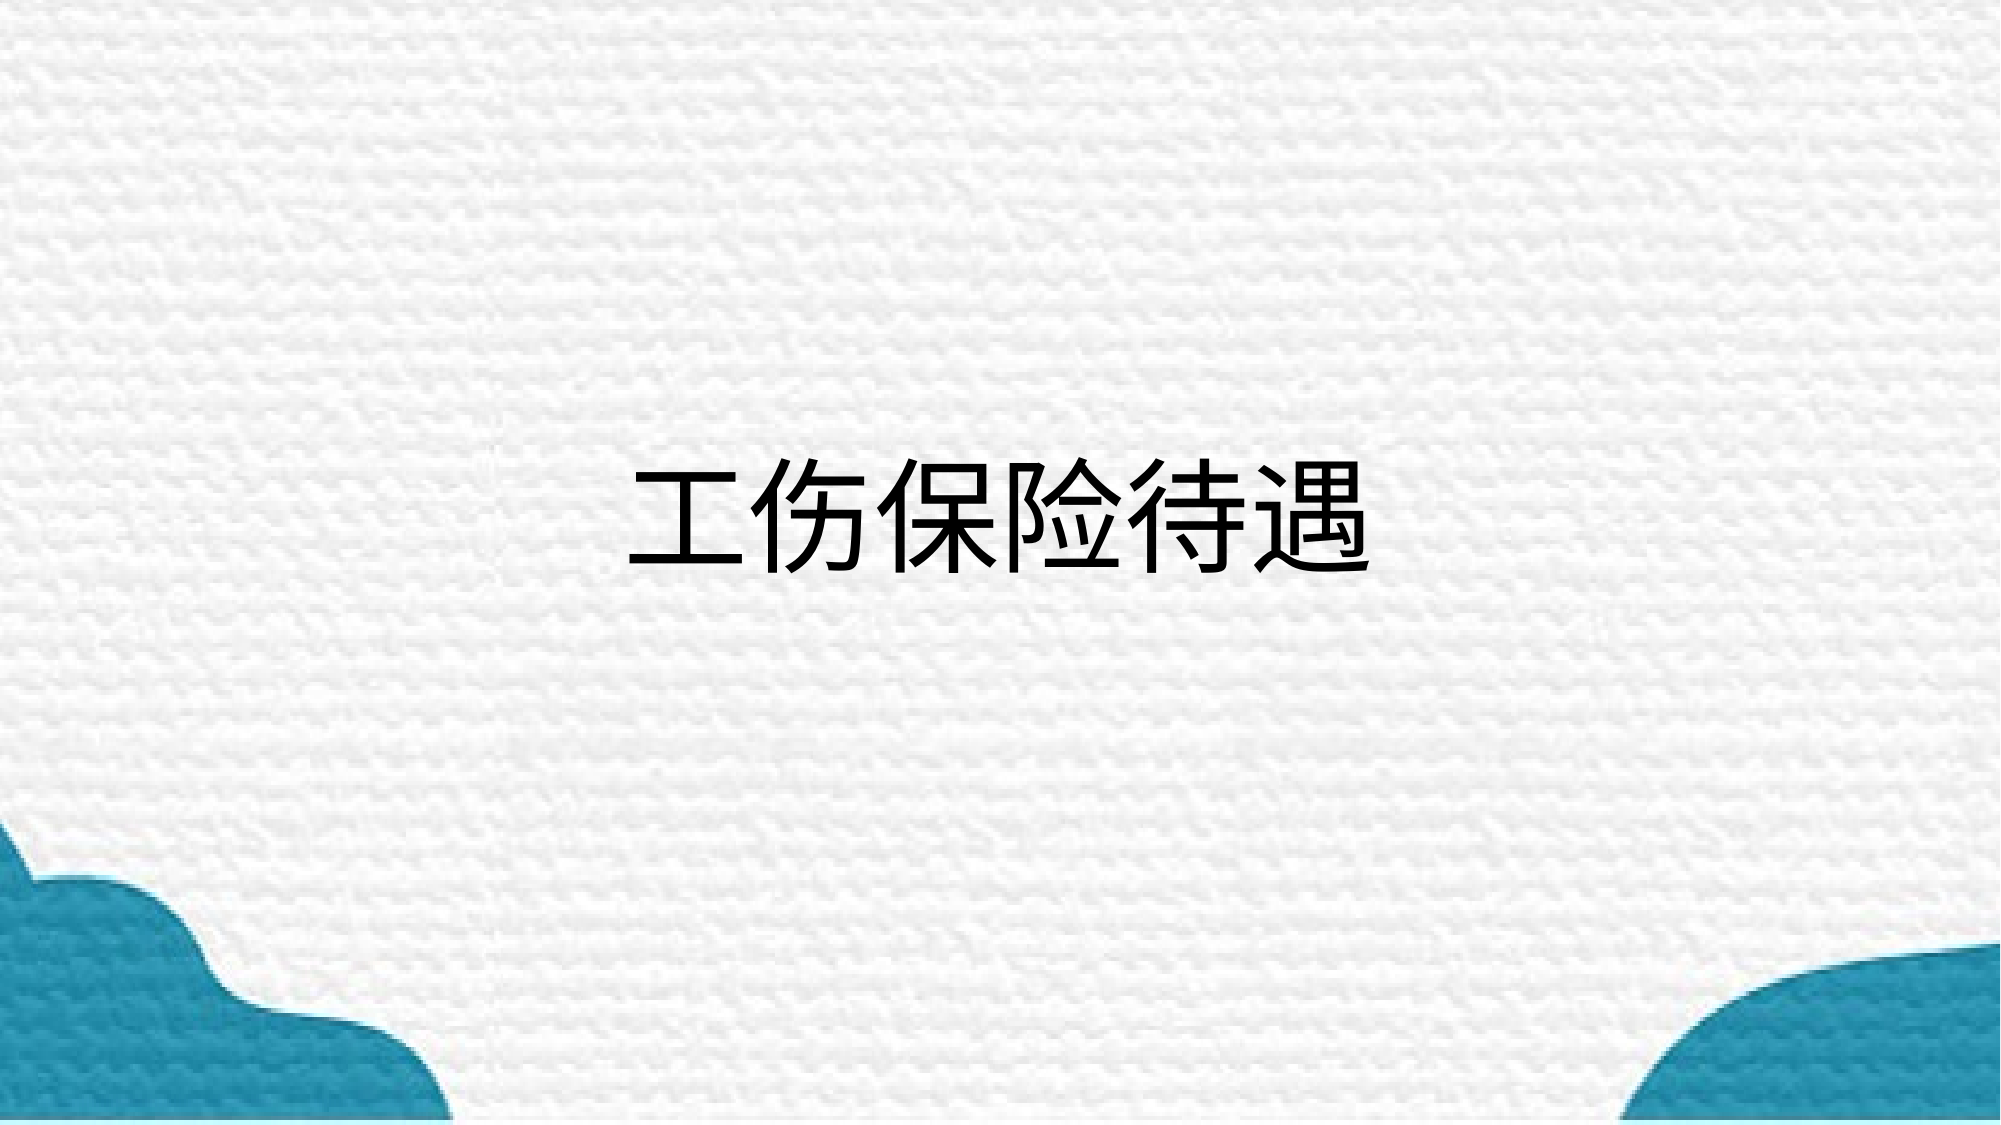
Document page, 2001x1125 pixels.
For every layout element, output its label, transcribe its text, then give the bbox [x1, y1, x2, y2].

title 工伤保险待遇 [136, 280, 1862, 749]
picture [0, 0, 2001, 1125]
